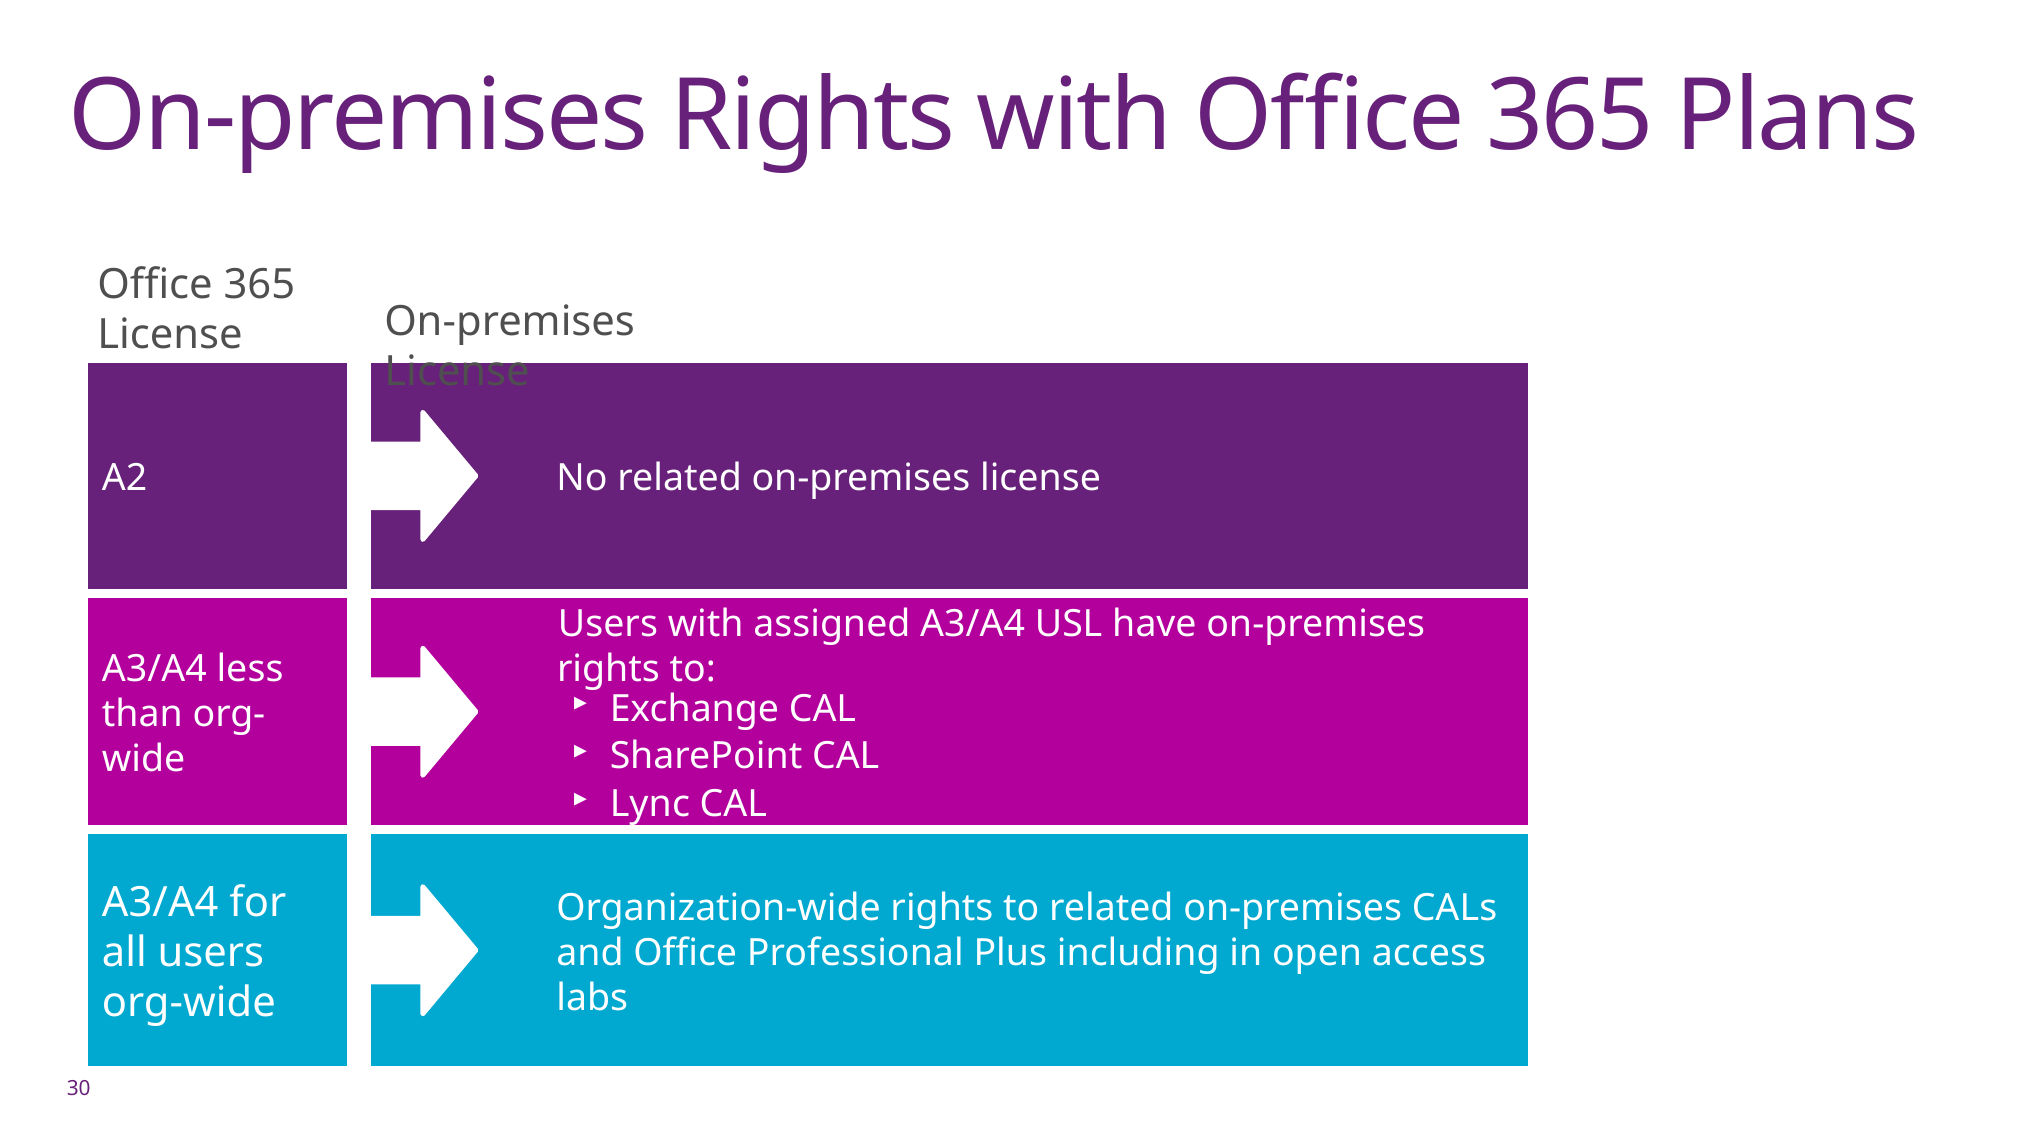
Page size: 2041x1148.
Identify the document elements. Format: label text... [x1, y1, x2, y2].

text_box Organization-wide rights to related on-premises CALs and Office Professional Plus including in open access labs [369, 832, 1530, 1068]
text_box Office 365 License [82, 249, 353, 365]
text_box A2 [86, 365, 349, 591]
text_box [368, 411, 477, 541]
text_box [368, 647, 477, 777]
slide_number 30 [51, 1057, 111, 1119]
text_box Users with assigned A3/A4 USL have on-premises rights to: Exchange CAL SharePoint CAL Lync CAL [369, 596, 1530, 827]
text_box A3/A4 for all users org-wide [86, 832, 349, 1068]
text_box A3/A4 less than org-wide [86, 596, 349, 827]
text_box [368, 885, 477, 1015]
title On-premises Rights with Office 365 Plans [45, 48, 1996, 199]
text_box No related on-premises license [369, 361, 1530, 591]
text_box On-premises License [369, 286, 805, 402]
